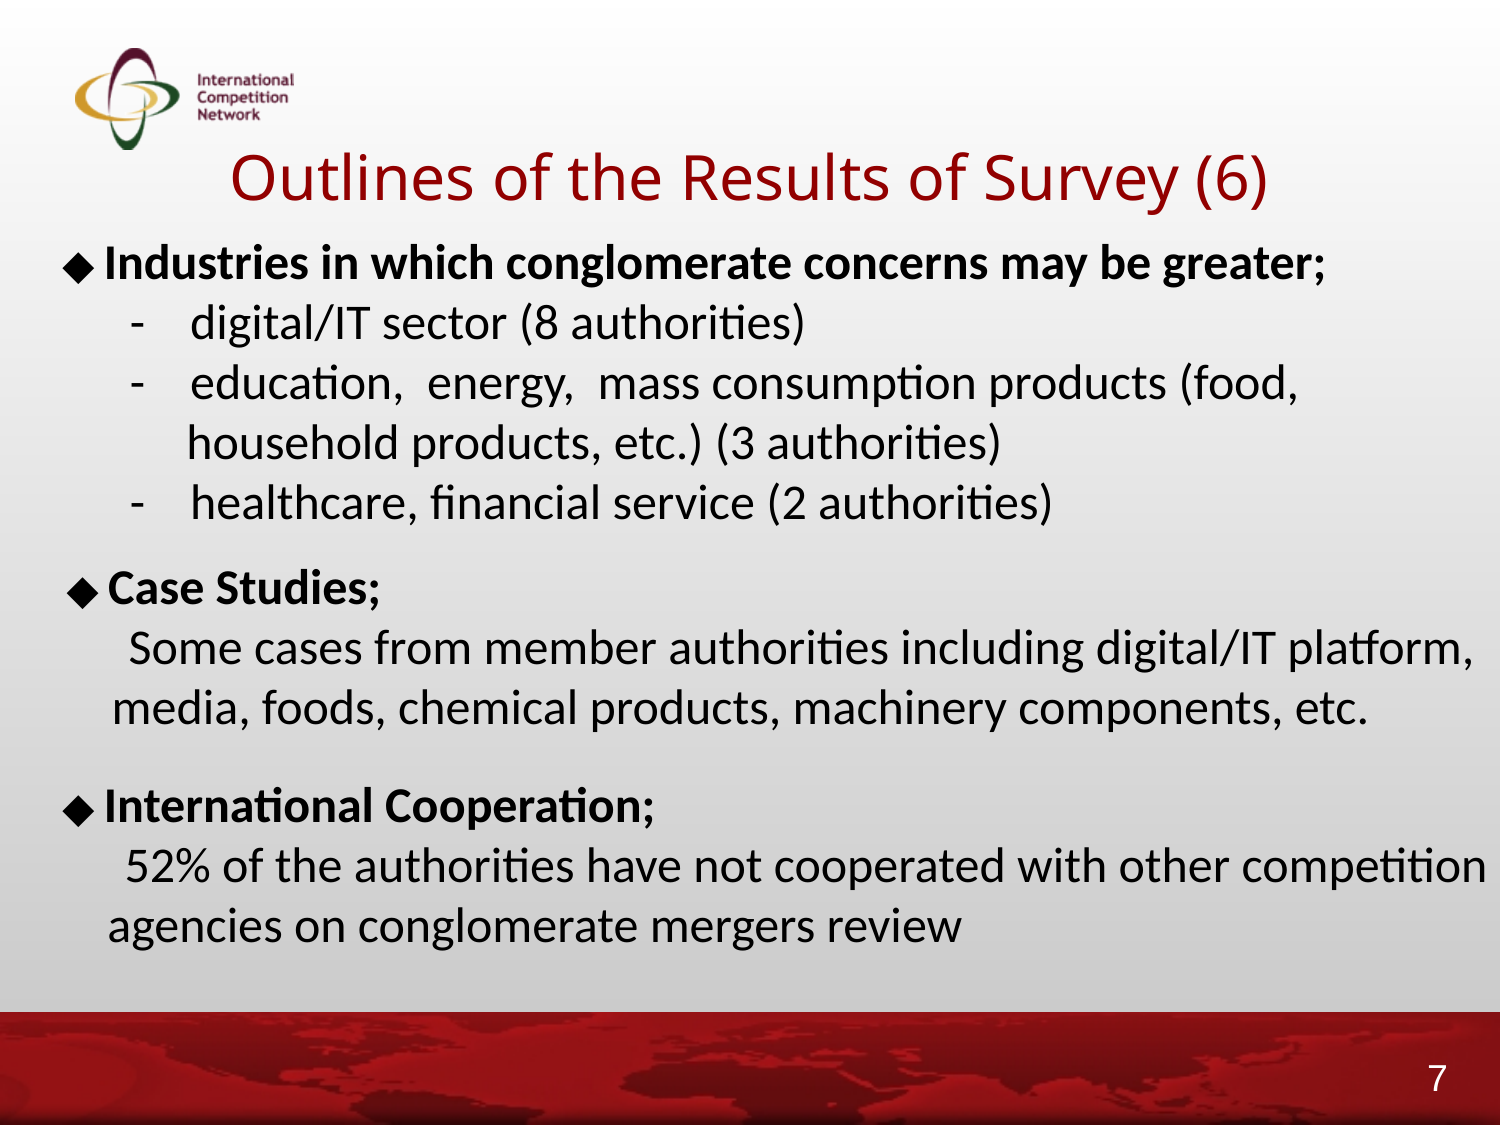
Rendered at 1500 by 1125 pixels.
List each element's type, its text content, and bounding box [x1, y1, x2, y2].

text_box ◆ Industries in which conglomerate concerns may be greater; - digital/IT sector (8 authorities) - education, energy, mass consumption products (food, household products, etc.) (3 authorities) - healthcare, financial service (2 authorities) [47, 222, 1500, 538]
title Outlines of the Results of Survey (6) [75, 162, 1425, 222]
picture [75, 48, 294, 150]
text_box ◆ International Cooperation; 52% of the authorities have not cooperated with other competition agencies on conglomerate mergers review [47, 765, 1500, 961]
text_box ◆ Case Studies; Some cases from member authorities including digital/IT platform, media, foods, chemical products, machinery components, etc. [51, 547, 1500, 802]
picture [0, 1012, 1500, 1125]
